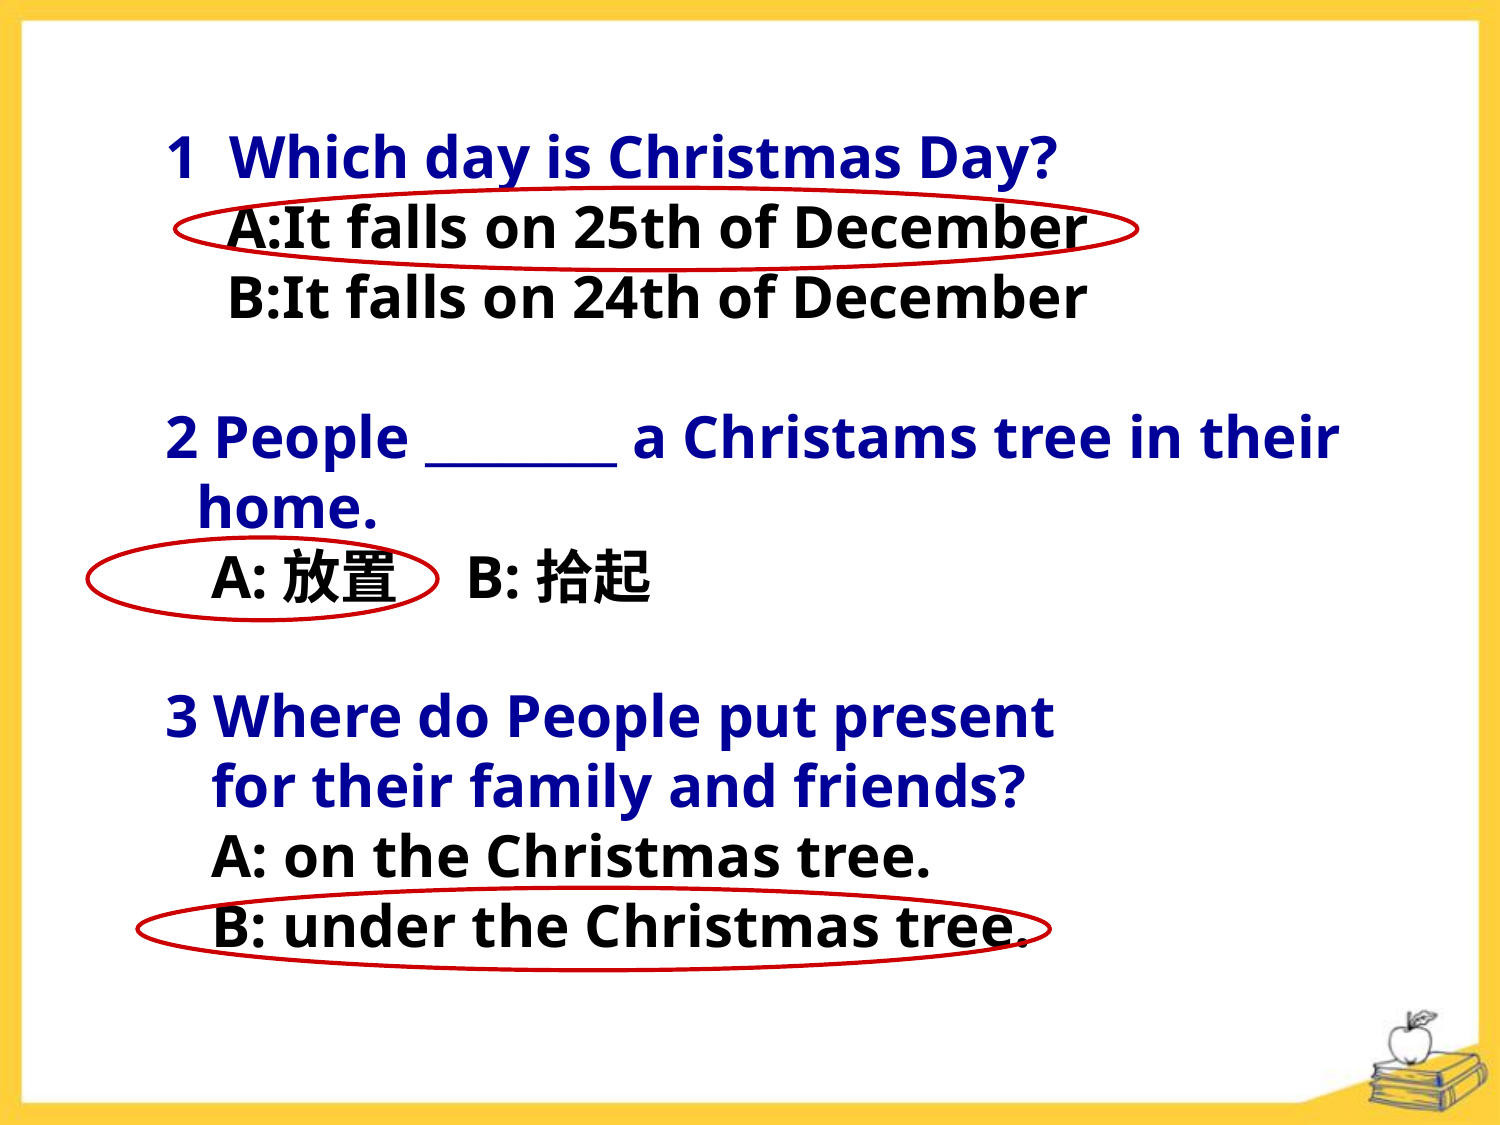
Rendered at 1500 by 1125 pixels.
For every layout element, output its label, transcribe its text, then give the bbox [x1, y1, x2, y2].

text_box [137, 887, 1050, 971]
picture [0, 0, 1500, 1125]
text_box 1 Which day is Christmas Day? A:It falls on 25th of December B:It falls on 24th of December 2 People ________ a Christams tree in their home. A:放置 B:拾起 3 Where do People put present for their family and friends? A: on the Christmas tree. B: under the Christmas tree. [150, 112, 1357, 967]
text_box [87, 537, 438, 621]
text_box [174, 187, 1138, 271]
